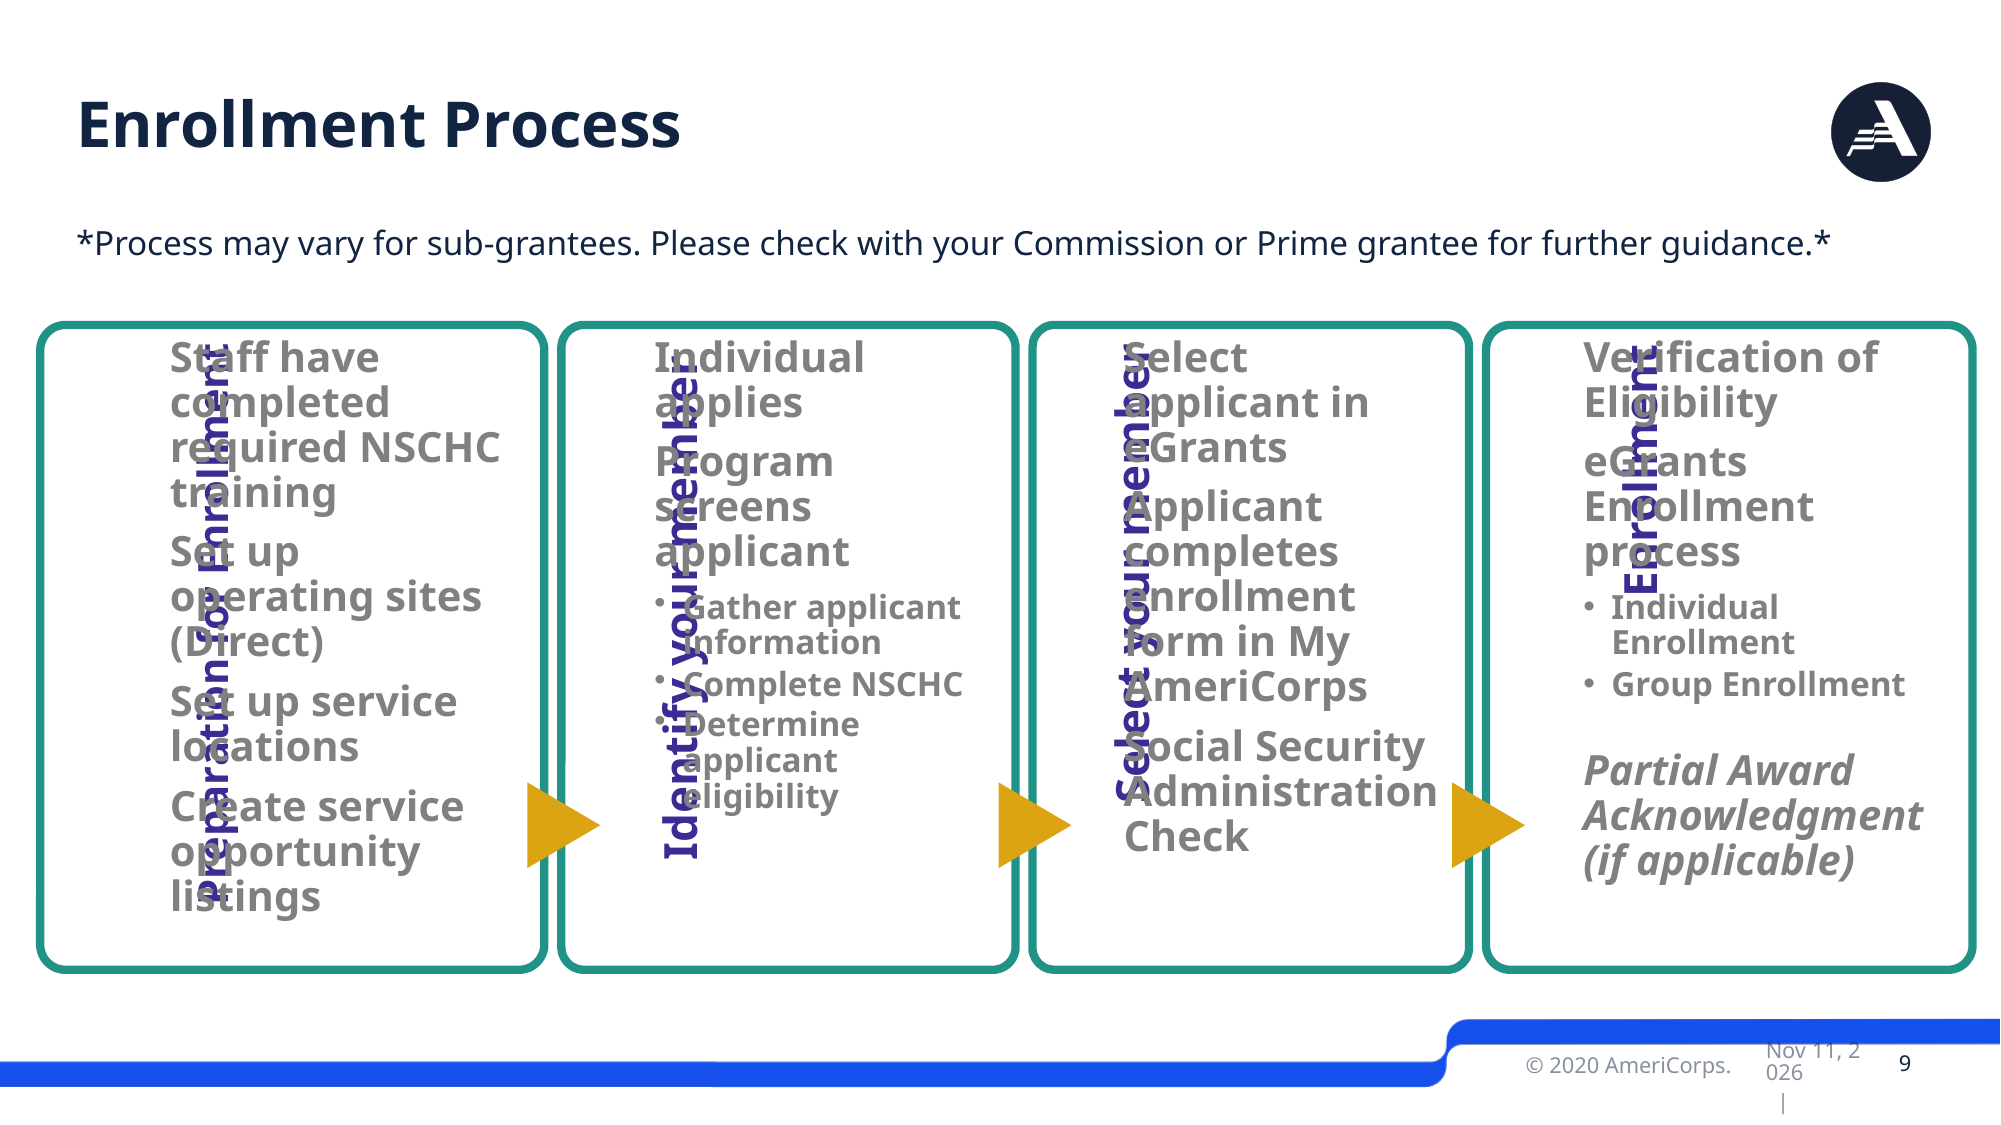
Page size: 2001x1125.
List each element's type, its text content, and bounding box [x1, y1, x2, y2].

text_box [39, 242, 1974, 1053]
list *Process may vary for sub-grantees. Please check with your Commission or Prime grantee for further guidance.* [76, 226, 1888, 242]
picture [0, 1018, 2000, 1088]
title Enrollment Process [76, 93, 1240, 162]
slide_number 9 [1887, 1053, 1941, 1077]
slide_number Apr-21 | [1751, 1053, 1887, 1076]
picture [1831, 82, 1931, 182]
footer © 2020 AmeriCorps. [1510, 1053, 1751, 1076]
